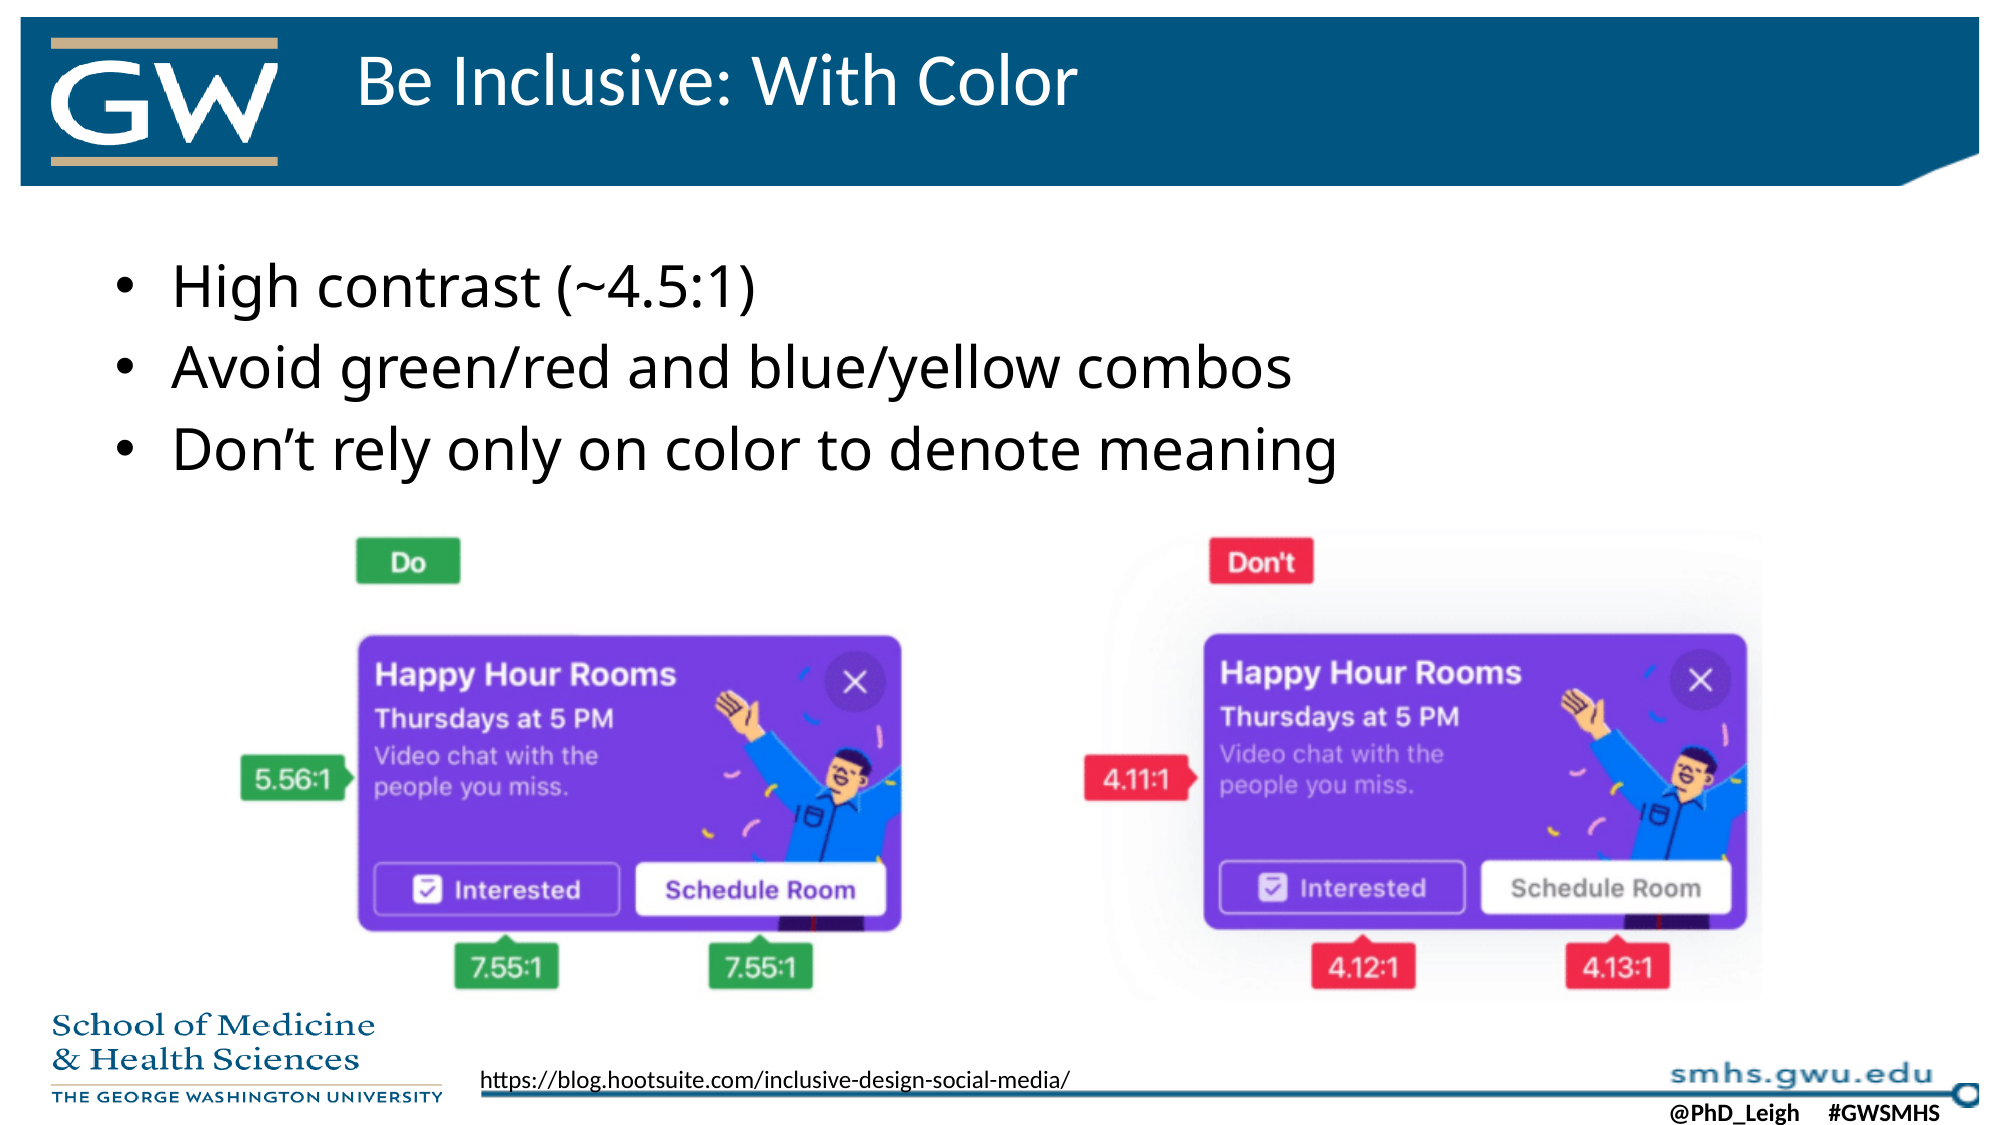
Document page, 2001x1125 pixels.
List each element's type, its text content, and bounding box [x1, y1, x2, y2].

list High contrast (~4.5:1) Avoid green/red and blue/yellow combos Don’t rely only on color to denote meaning [99, 241, 1900, 984]
title Be Inclusive: With Color [341, 23, 1962, 178]
picture [237, 527, 1763, 1001]
text_box https://blog.hootsuite.com/inclusive-design-social-media/ [465, 1056, 1087, 1102]
